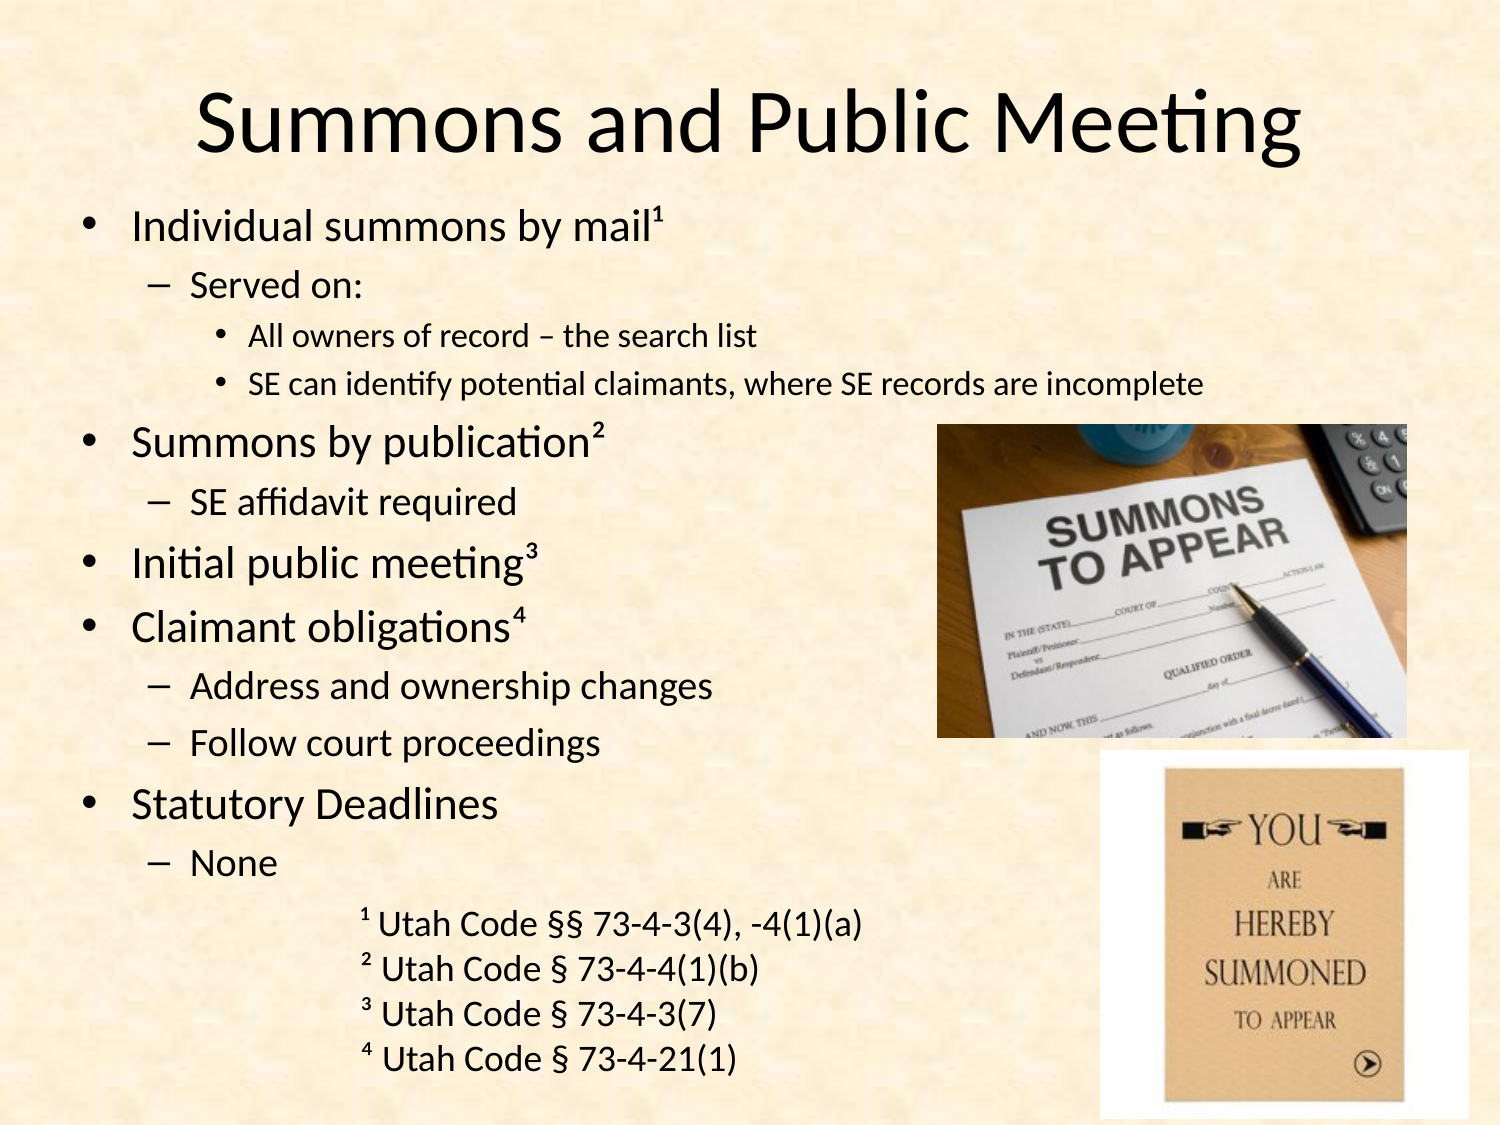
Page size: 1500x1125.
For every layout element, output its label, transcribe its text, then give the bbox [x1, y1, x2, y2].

text_box ¹ Utah Code §§ 73-4-3(4), -4(1)(a) ² Utah Code § 73-4-4(1)(b) ³ Utah Code § 73-4-3(7) ⁴ Utah Code § 73-4-21(1) [345, 891, 879, 1125]
picture [937, 424, 1407, 738]
picture [0, 0, 1500, 1125]
title Summons and Public Meeting [75, 45, 1425, 188]
list Individual summons by mail¹ Served on: All owners of record – the search list SE can identify potential claimants, where SE records are incomplete Summons by publication² SE affidavit required Initial public meeting³ Claimant obligations⁴ Address and ownership changes Follow court proceedings Statutory Deadlines None [66, 187, 1417, 900]
